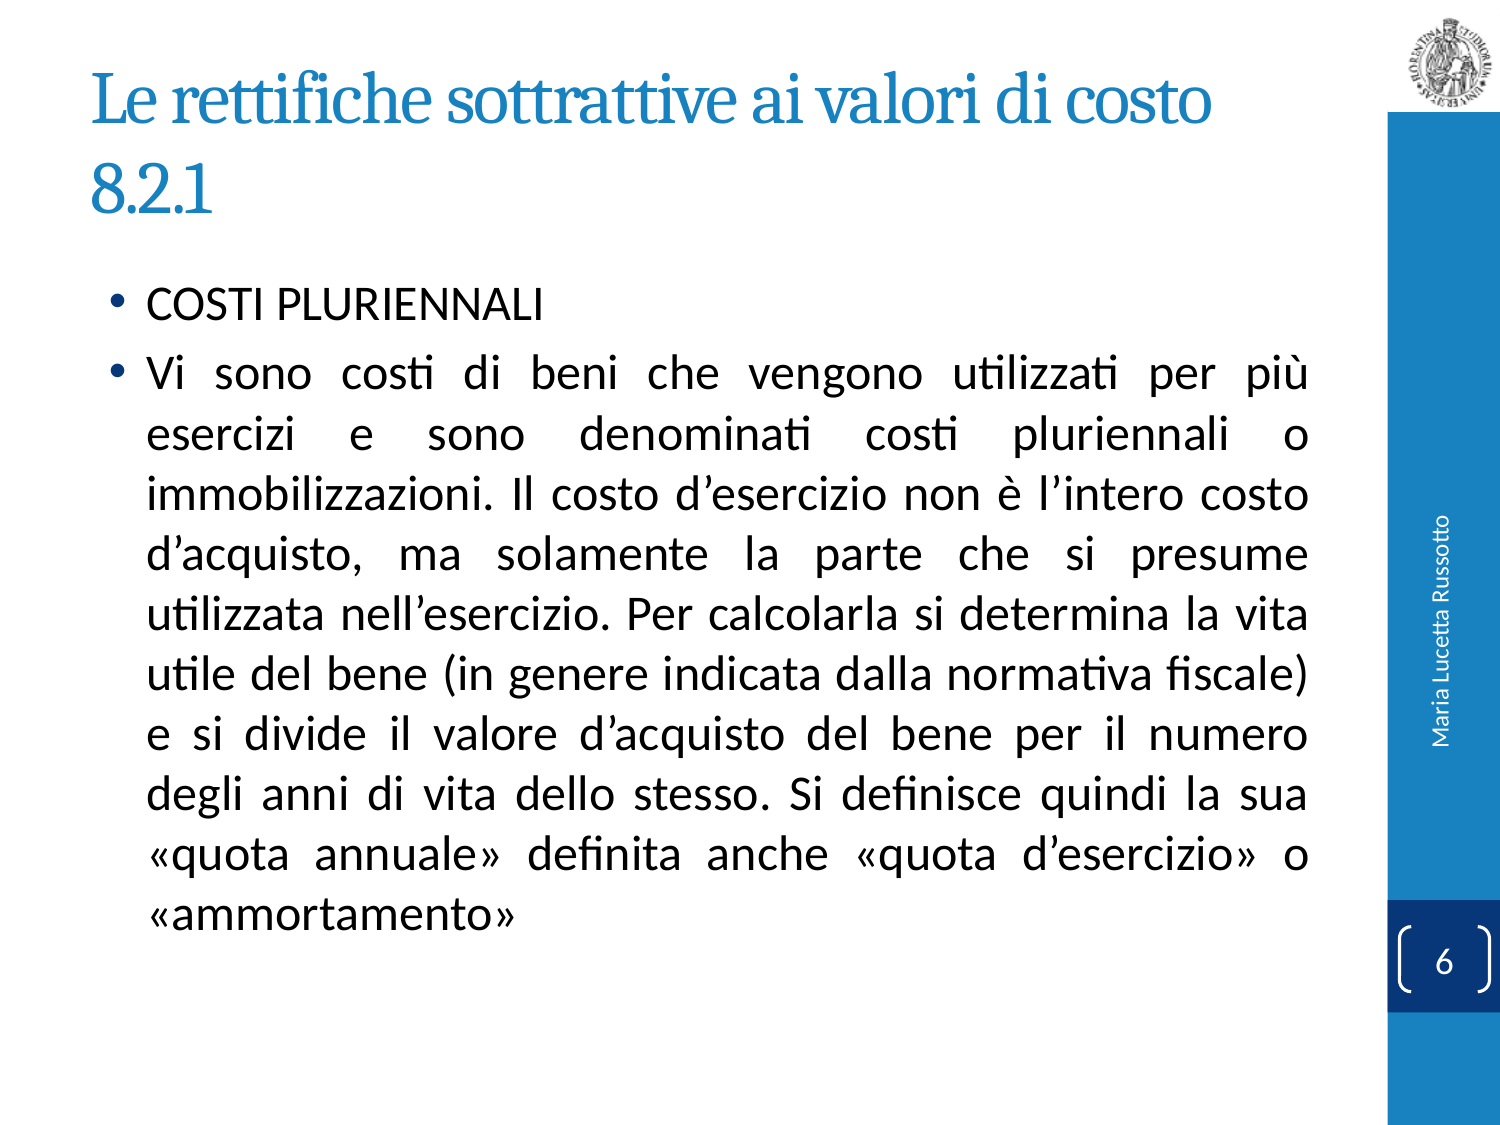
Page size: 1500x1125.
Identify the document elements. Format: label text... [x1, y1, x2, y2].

picture [1387, 0, 1500, 112]
slide_number 6 [1397, 925, 1492, 994]
footer Maria Lucetta Russotto [1408, 500, 1469, 889]
list COSTI PLURIENNALI Vi sono costi di beni che vengono utilizzati per più esercizi e sono denominati costi pluriennali o immobilizzazioni. Il costo d’esercizio non è l’intero costo d’acquisto, ma solamente la parte che si presume utilizzata nell’esercizio. Per calcolarla si determina la vita utile del bene (in genere indicata dalla normativa fiscale) e si divide il valore d’acquisto del bene per il numero degli anni di vita dello stesso. Si definisce quindi la sua «quota annuale» definita anche «quota d’esercizio» o «ammortamento» [75, 262, 1325, 1050]
title Le rettifiche sottrattive ai valori di costo 8.2.1 [75, 45, 1325, 233]
